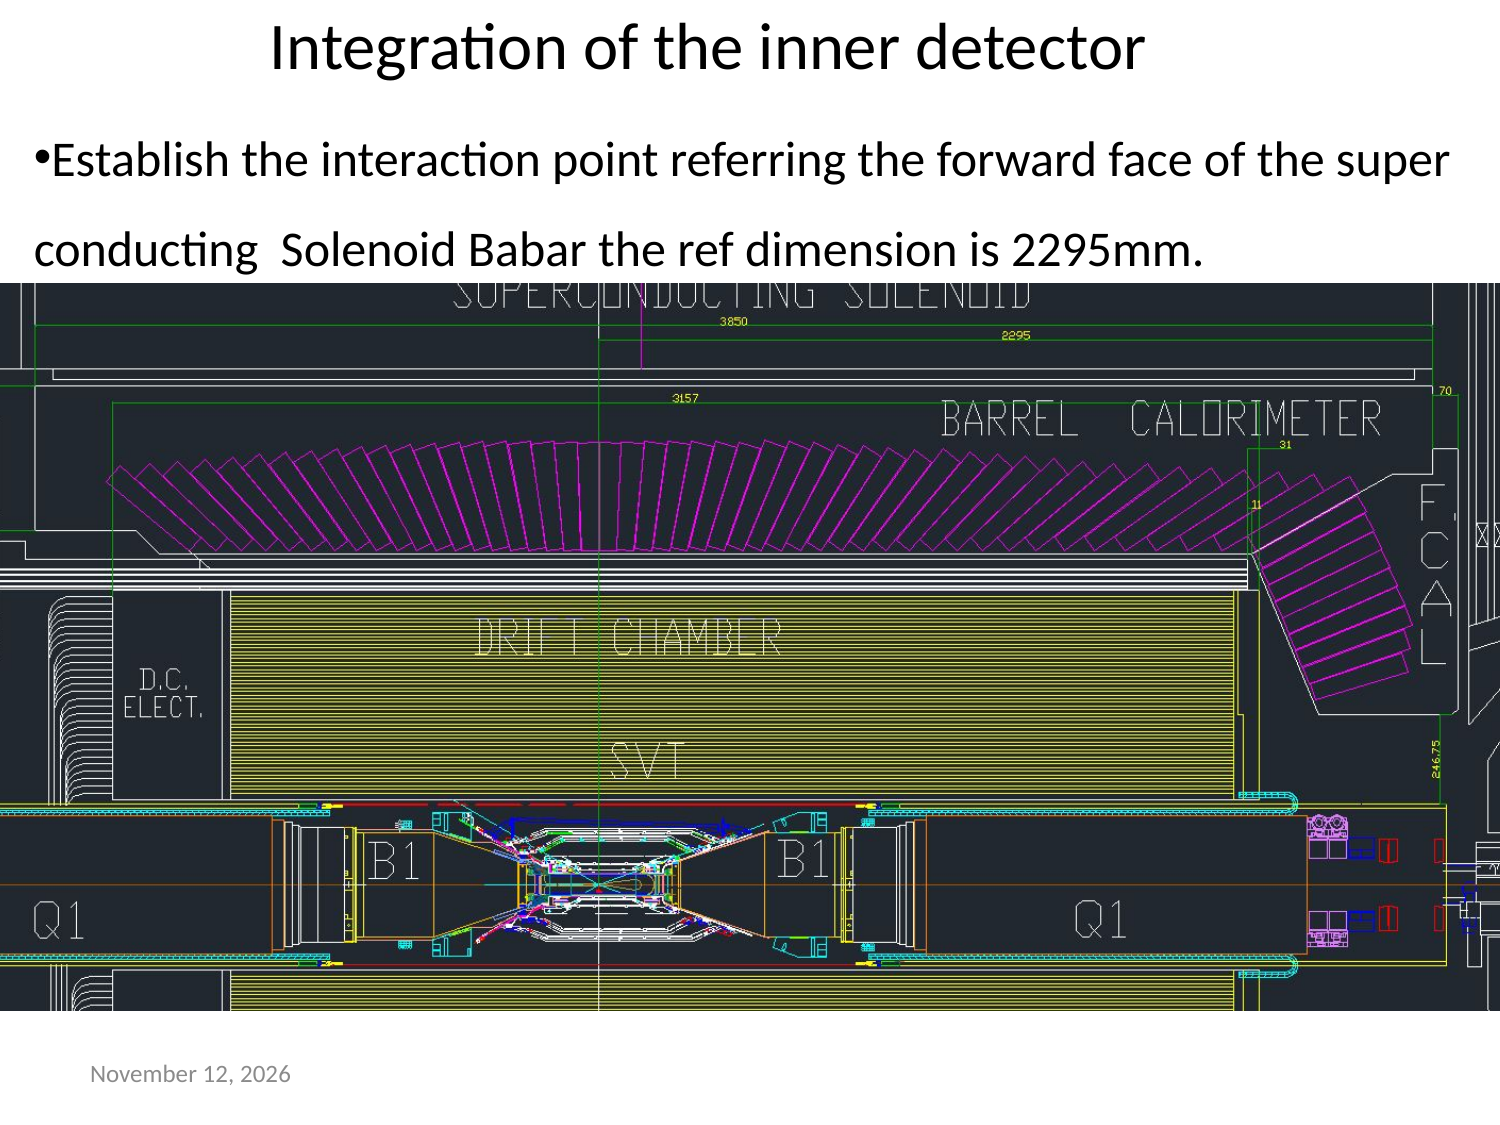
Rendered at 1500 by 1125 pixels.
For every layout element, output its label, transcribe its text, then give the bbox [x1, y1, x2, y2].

title Integration of the inner detector [76, 0, 1341, 89]
picture [0, 282, 1500, 1011]
text_box Establish the interaction point referring the forward face of the super conducting Solenoid Babar the ref dimension is 2295mm. [19, 89, 1484, 281]
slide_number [75, 1042, 425, 1103]
